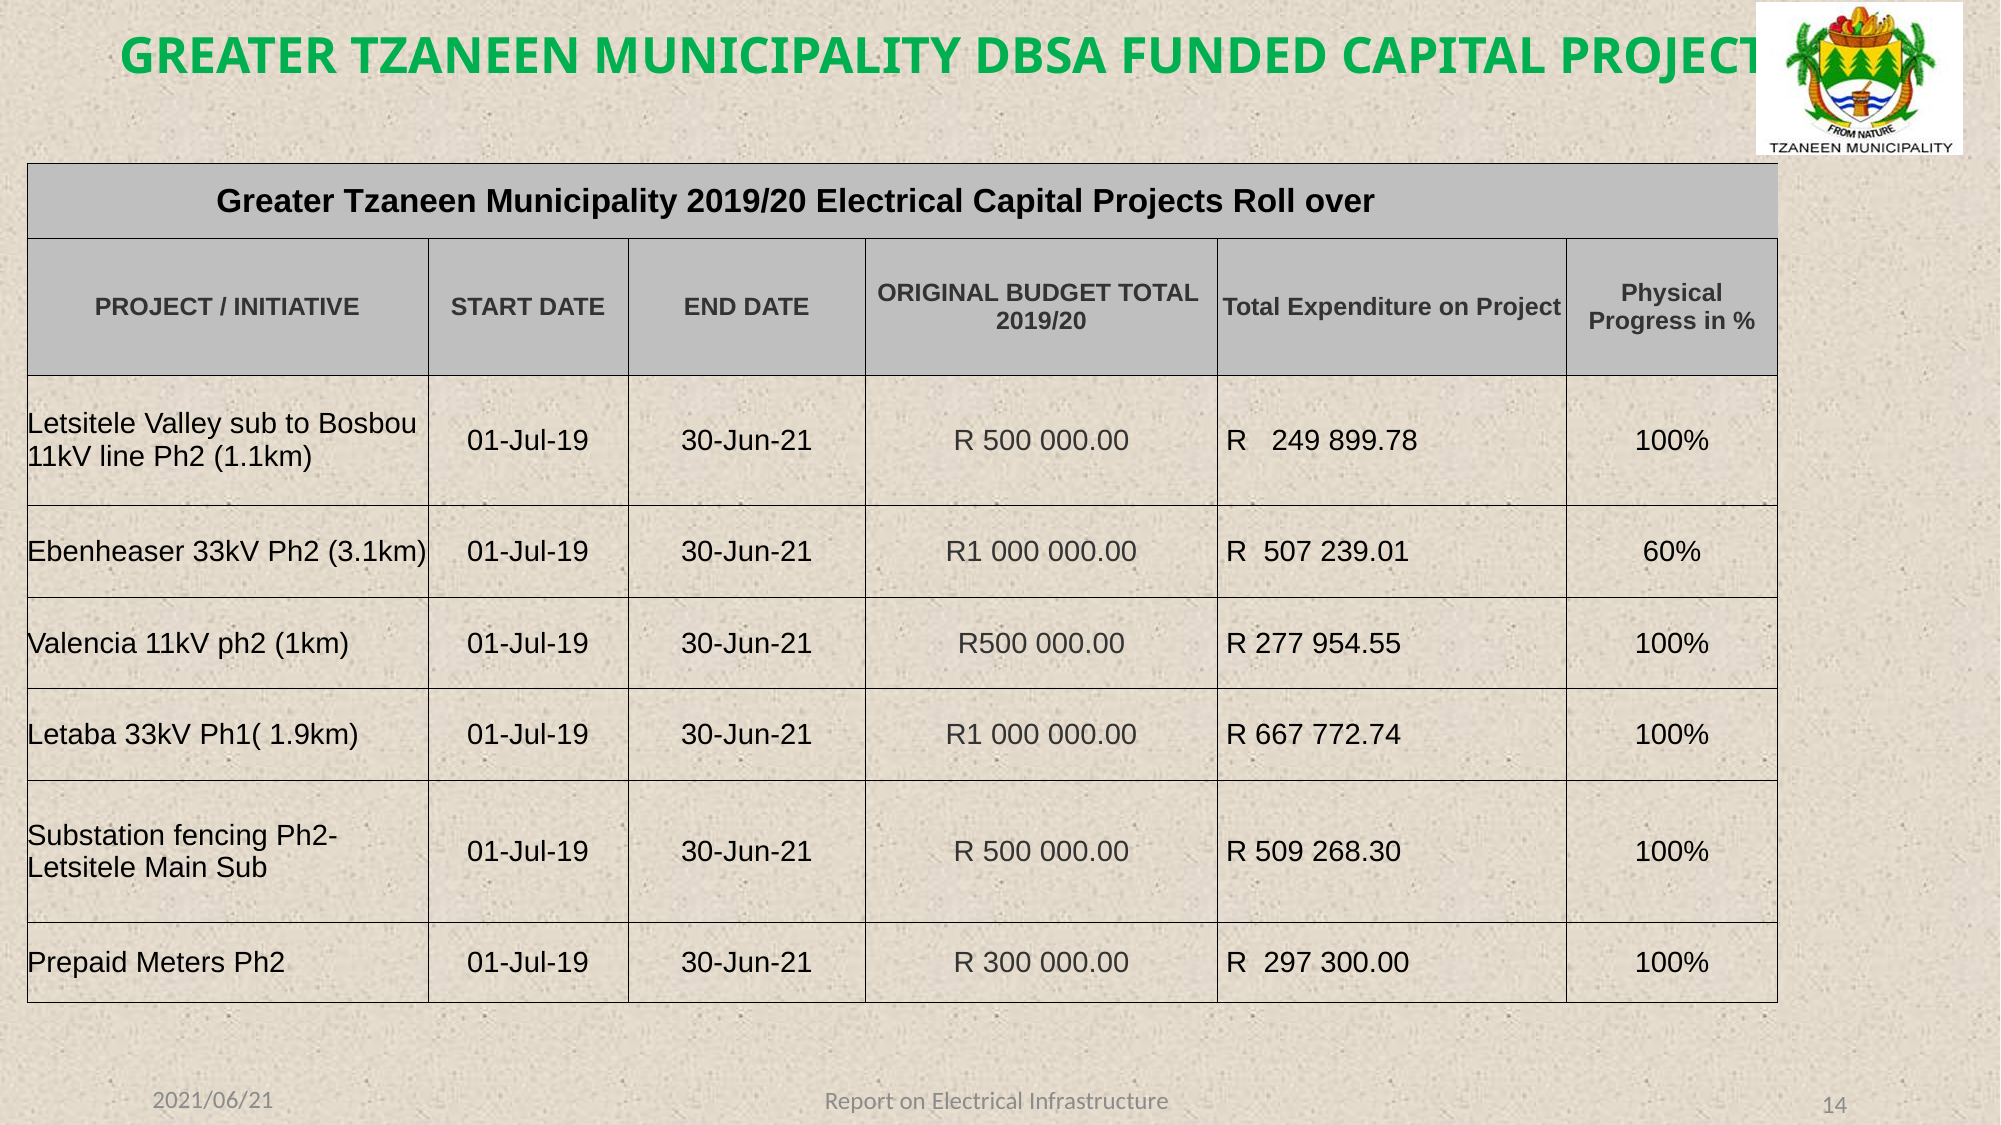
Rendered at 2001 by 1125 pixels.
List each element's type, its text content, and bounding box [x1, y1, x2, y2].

table_cell 01-Jul-19 [429, 376, 628, 505]
table_cell Letaba 33kV Ph1( 1.9km) [28, 689, 428, 780]
table_cell R 277 954.55 [1218, 598, 1566, 688]
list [1755, 2, 1963, 155]
table_cell 30-Jun-21 [629, 598, 865, 688]
table_cell 01-Jul-19 [429, 598, 628, 688]
slide_number 14 [1412, 1074, 1863, 1125]
table_cell Prepaid Meters Ph2 [28, 923, 428, 1002]
table_cell 30-Jun-21 [629, 781, 865, 922]
table_cell 01-Jul-19 [429, 689, 628, 780]
table_cell 30-Jun-21 [629, 506, 865, 597]
table_cell R500 000.00 [866, 598, 1217, 688]
table_cell R 500 000.00 [866, 781, 1217, 922]
table_cell Physical Progress in % [1567, 239, 1777, 375]
table_cell R1 000 000.00 [866, 506, 1217, 597]
table_cell ORIGINAL BUDGET TOTAL 2019/20 [866, 239, 1217, 375]
table_cell R 667 772.74 [1218, 689, 1566, 780]
table_cell 01-Jul-19 [429, 506, 628, 597]
table_cell 60% [1567, 506, 1777, 597]
table_cell Total Expenditure on Project [1218, 239, 1566, 375]
table_cell 100% [1567, 376, 1777, 505]
table_cell R 509 268.30 [1218, 781, 1566, 922]
table_cell 100% [1567, 923, 1777, 1002]
table_cell 01-Jul-19 [429, 781, 628, 922]
title GREATER TZANEEN MUNICIPALITY DBSA FUNDED CAPITAL PROJECTS [95, 11, 1755, 105]
table_cell 100% [1567, 781, 1777, 922]
table_cell START DATE [429, 239, 628, 375]
table_cell R 507 239.01 [1218, 506, 1566, 597]
table_cell 100% [1567, 689, 1777, 780]
table_header Greater Tzaneen Municipality 2019/20 Electrical Capital Projects Roll over [28, 164, 1566, 238]
table_cell Substation fencing Ph2- Letsitele Main Sub [28, 781, 428, 922]
table_cell END DATE [629, 239, 865, 375]
table_cell Ebenheaser 33kV Ph2 (3.1km) [28, 506, 428, 597]
table_header [1566, 164, 1778, 238]
picture [0, 0, 2001, 1125]
table_cell 01-Jul-19 [429, 923, 628, 1002]
table_cell 30-Jun-21 [629, 689, 865, 780]
table_cell R 500 000.00 [866, 376, 1217, 505]
footer Report on Electrical Infrastructure [662, 1069, 1338, 1125]
table_cell 100% [1567, 598, 1777, 688]
table_cell PROJECT / INITIATIVE [28, 239, 428, 375]
table_cell 30-Jun-21 [629, 376, 865, 505]
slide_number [137, 1069, 588, 1125]
table_cell R 300 000.00 [866, 923, 1217, 1002]
table_cell R1 000 000.00 [866, 689, 1217, 780]
table_cell R 297 300.00 [1218, 923, 1566, 1002]
table_cell 30-Jun-21 [629, 923, 865, 1002]
table_cell Letsitele Valley sub to Bosbou 11kV line Ph2 (1.1km) [28, 376, 428, 505]
table_cell Valencia 11kV ph2 (1km) [28, 598, 428, 688]
table_cell R 249 899.78 [1218, 376, 1566, 505]
